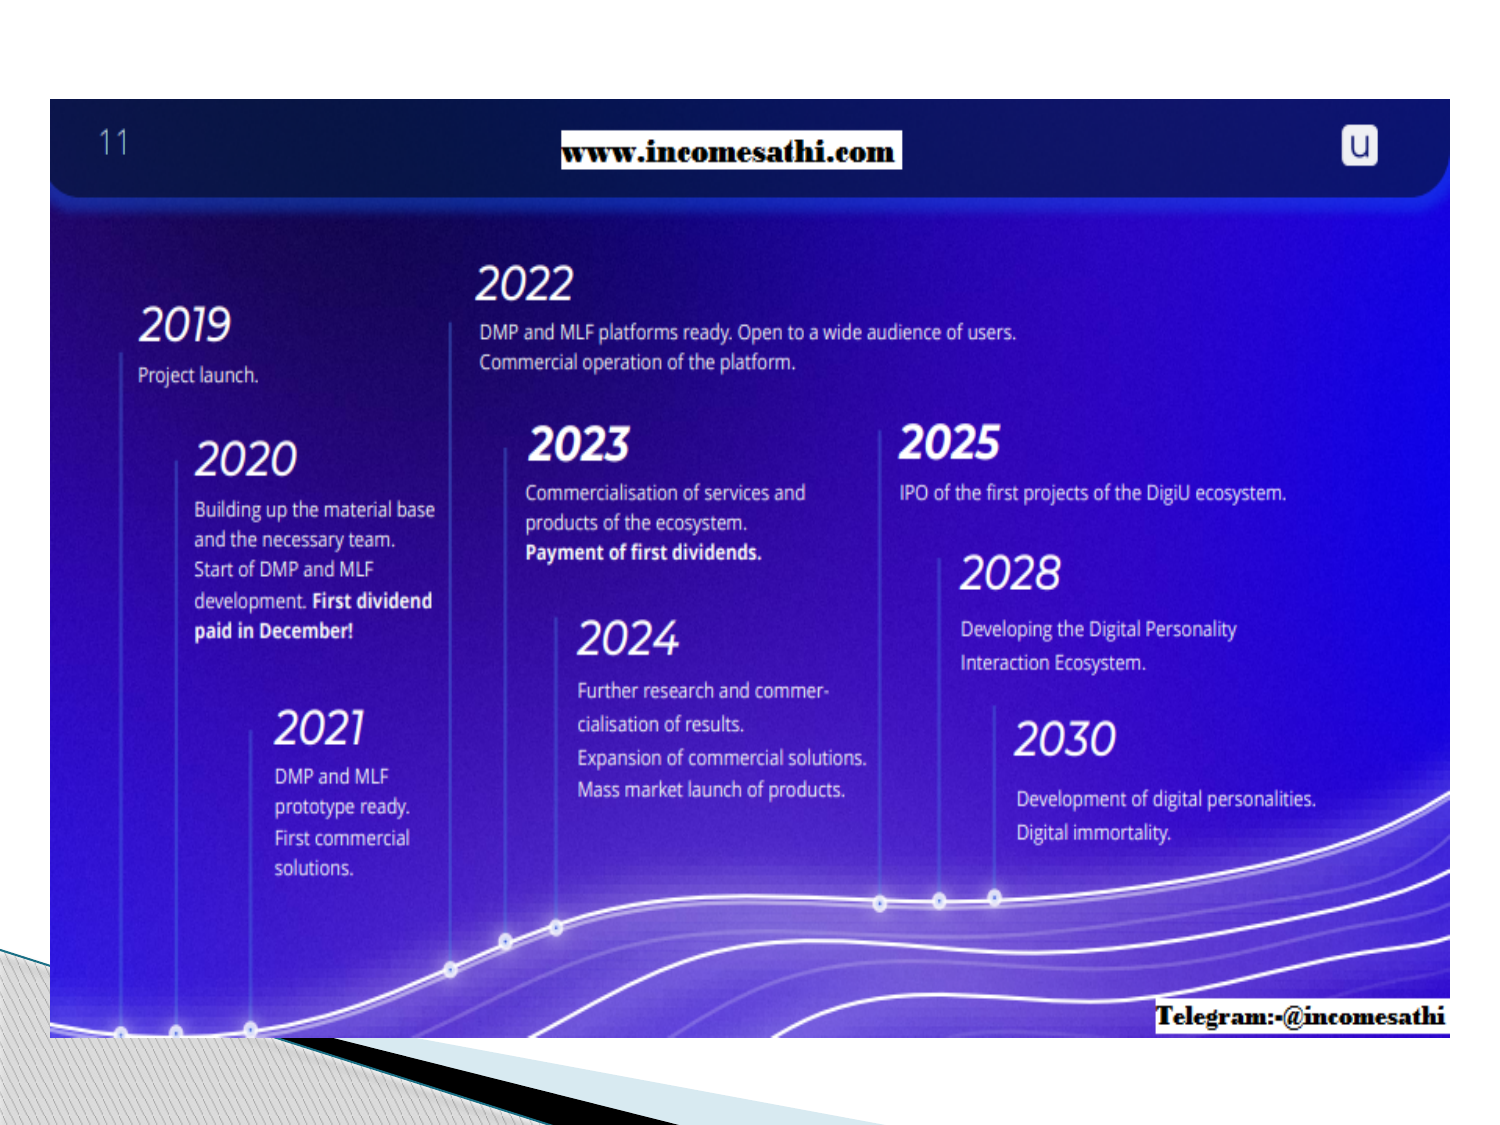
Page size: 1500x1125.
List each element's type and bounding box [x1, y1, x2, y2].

picture [50, 99, 1450, 1038]
